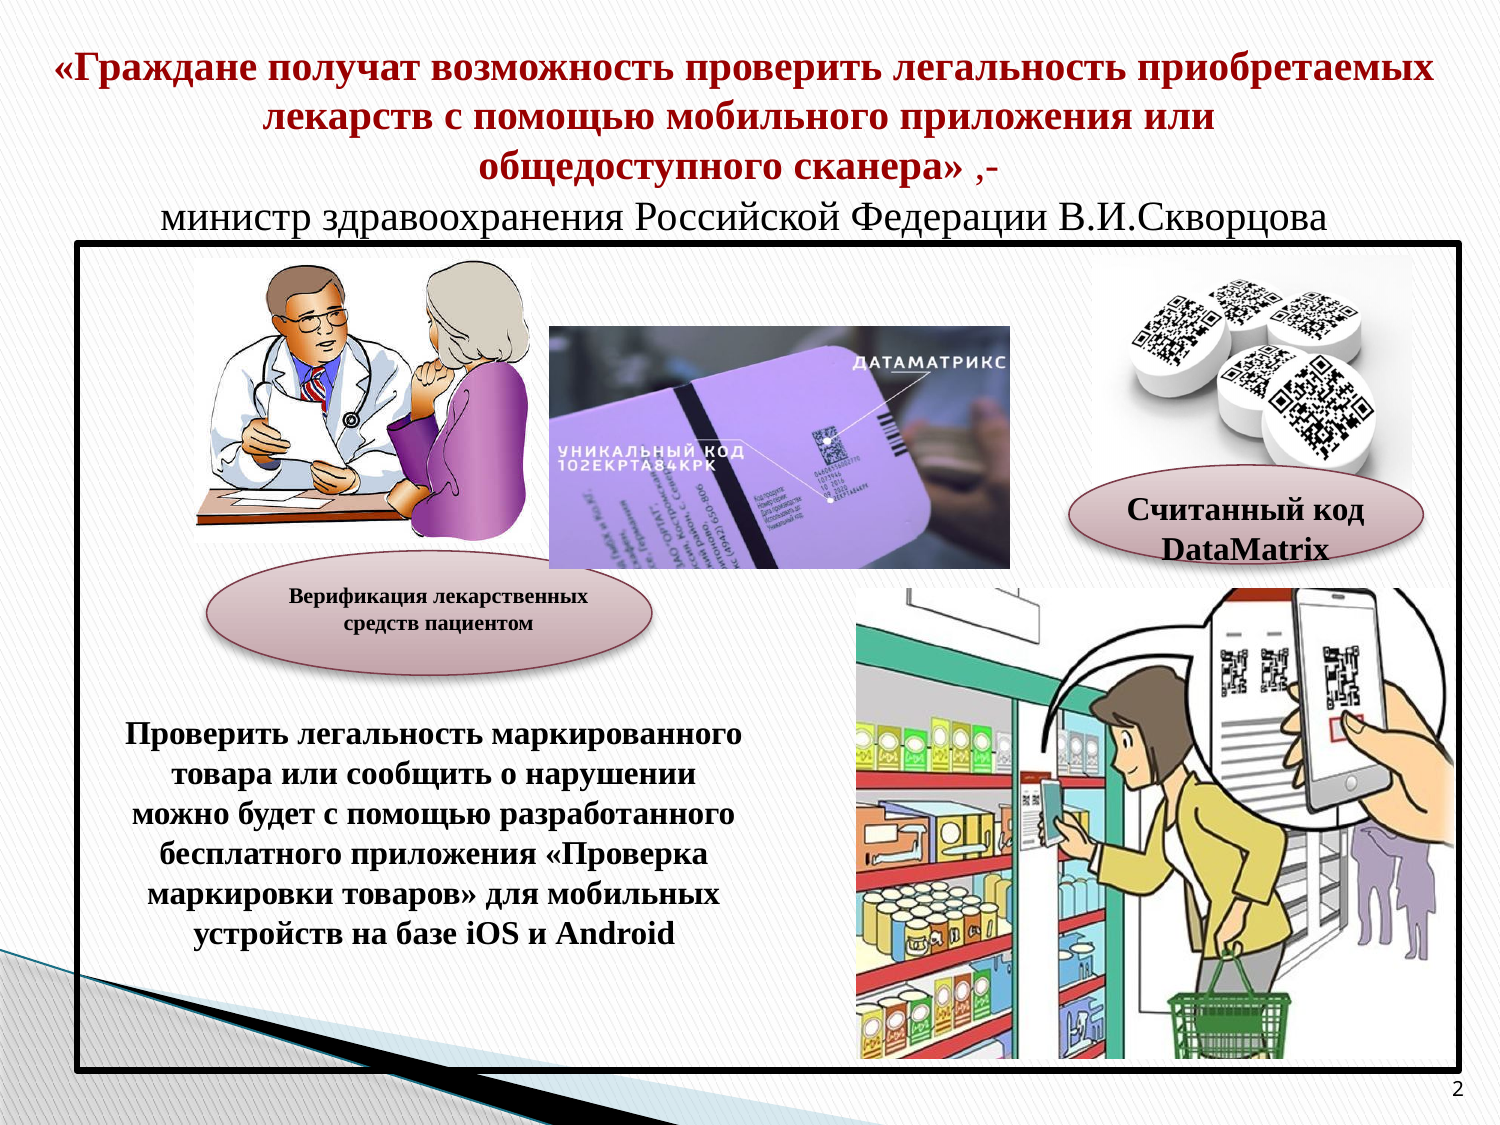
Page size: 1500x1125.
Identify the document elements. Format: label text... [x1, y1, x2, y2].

picture [1092, 255, 1412, 489]
list Считанный код DataMatrix [1045, 479, 1429, 575]
text_box Верификация лекарственных средств пациентом [253, 574, 609, 669]
title [76, 246, 1459, 1071]
slide_number 2 [1418, 1051, 1479, 1112]
picture [856, 587, 1454, 1059]
picture [194, 257, 532, 544]
text_box «Граждане получат возможность проверить легальность приобретаемых лекарств с помощью мобильного приложения или общедоступного сканера» ,- министр здравоохранения Российской Федерации В.И.Скворцова [29, 30, 1459, 246]
picture [548, 325, 1011, 570]
text_box Проверить легальность маркированного товара или сообщить о нарушении можно будет с помощью разработанного бесплатного приложения «Проверка маркировки товаров» для мобильных устройств на базе iOS и Android [88, 704, 762, 1035]
